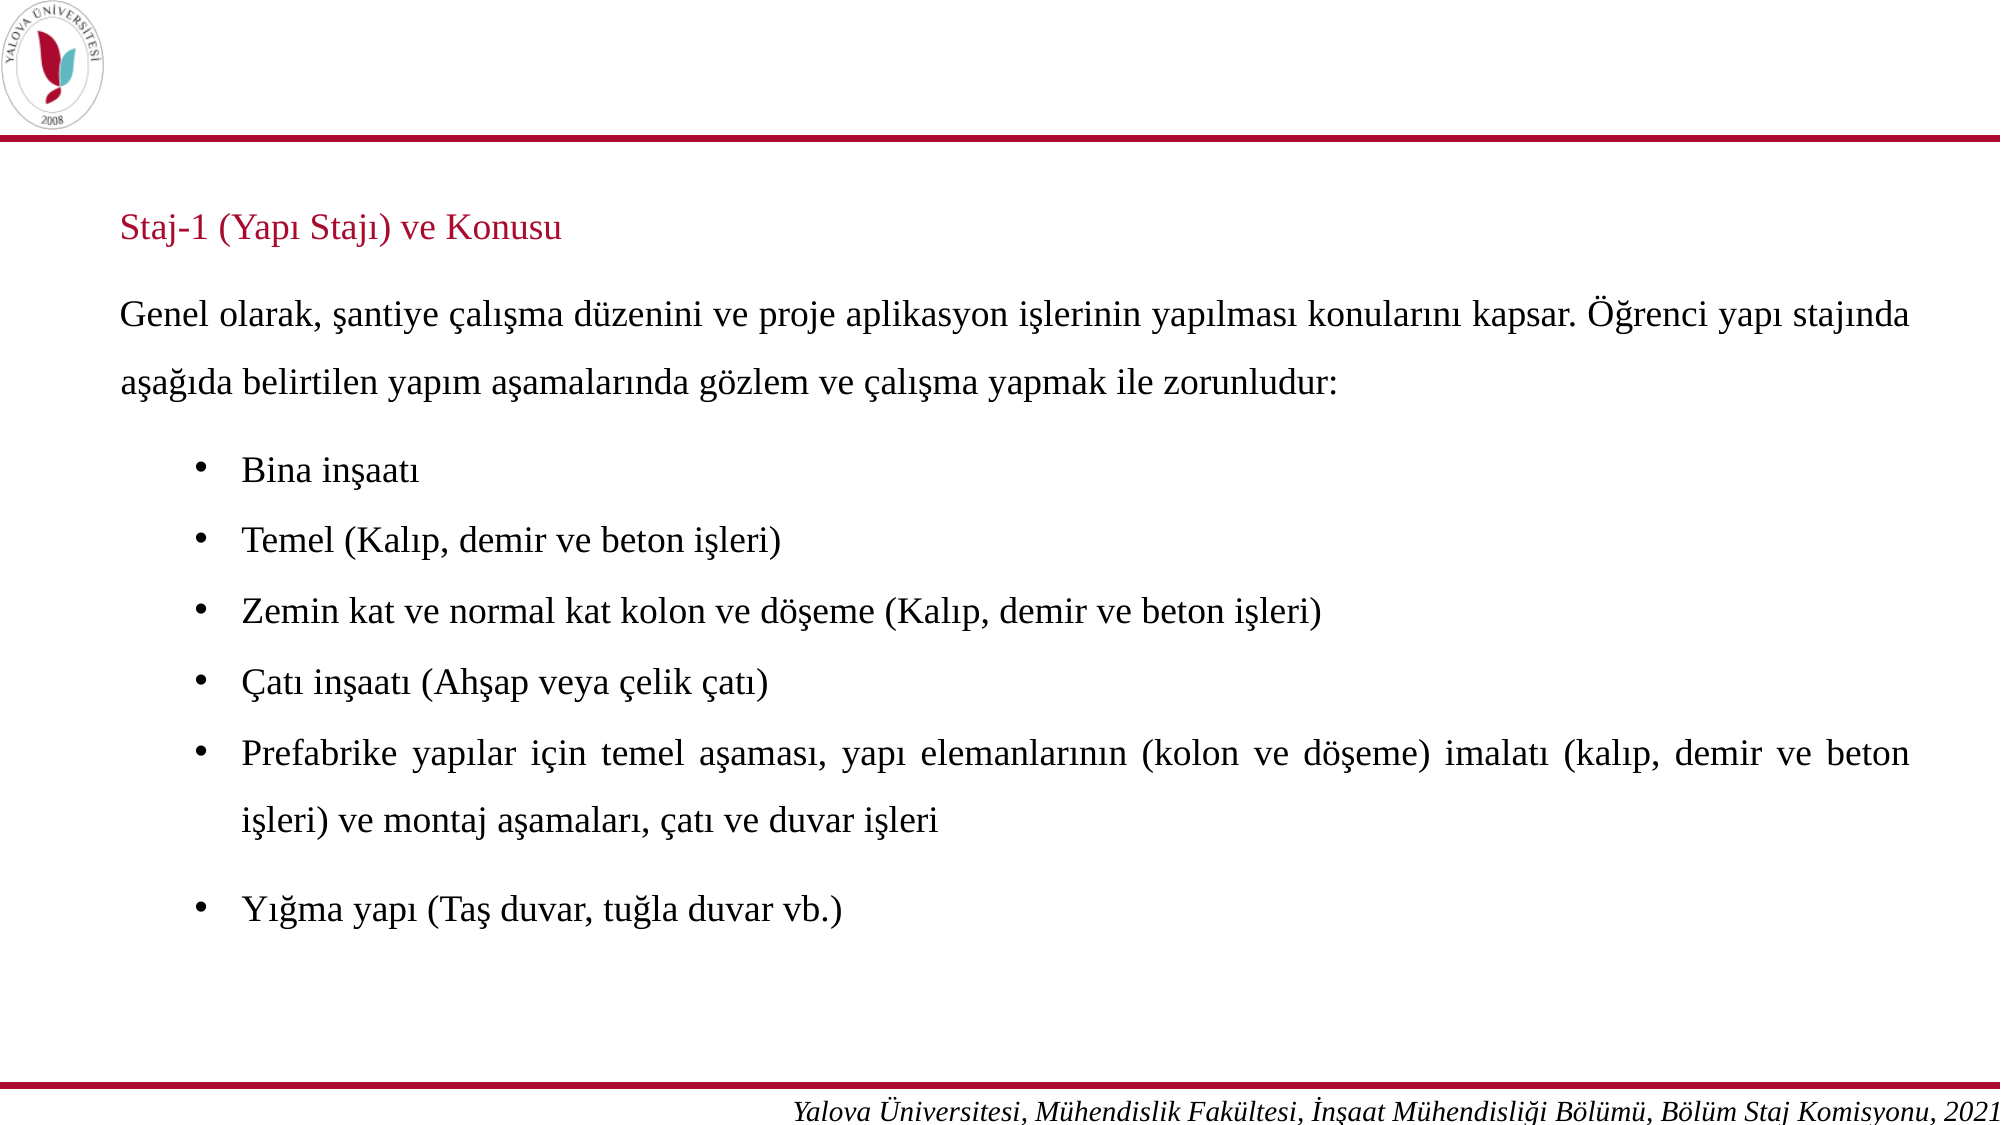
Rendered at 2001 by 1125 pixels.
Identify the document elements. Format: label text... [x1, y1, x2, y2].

picture [0, 0, 105, 131]
text_box Staj-1 (Yapı Stajı) ve Konusu Genel olarak, şantiye çalışma düzenini ve proje aplikasyon işlerinin yapılması konularını kapsar. Öğrenci yapı stajında aşağıda belirtilen yapım aşamalarında gözlem ve çalışma yapmak ile zorunludur: Bina inşaatı Temel (Kalıp, demir ve beton işleri) Zemin kat ve normal kat kolon ve döşeme (Kalıp, demir ve beton işleri) Çatı inşaatı (Ahşap veya çelik çatı) Prefabrike yapılar için temel aşaması, yapı elemanlarının (kolon ve döşeme) imalatı (kalıp, demir ve beton işleri) ve montaj aşamaları, çatı ve duvar işleri Yığma yapı (Taş duvar, tuğla duvar vb.) [104, 191, 1929, 1008]
text_box Yalova Üniversitesi, Mühendislik Fakültesi, İnşaat Mühendisliği Bölümü, Bölüm Staj Komisyonu, 2021 [777, 1086, 2000, 1125]
